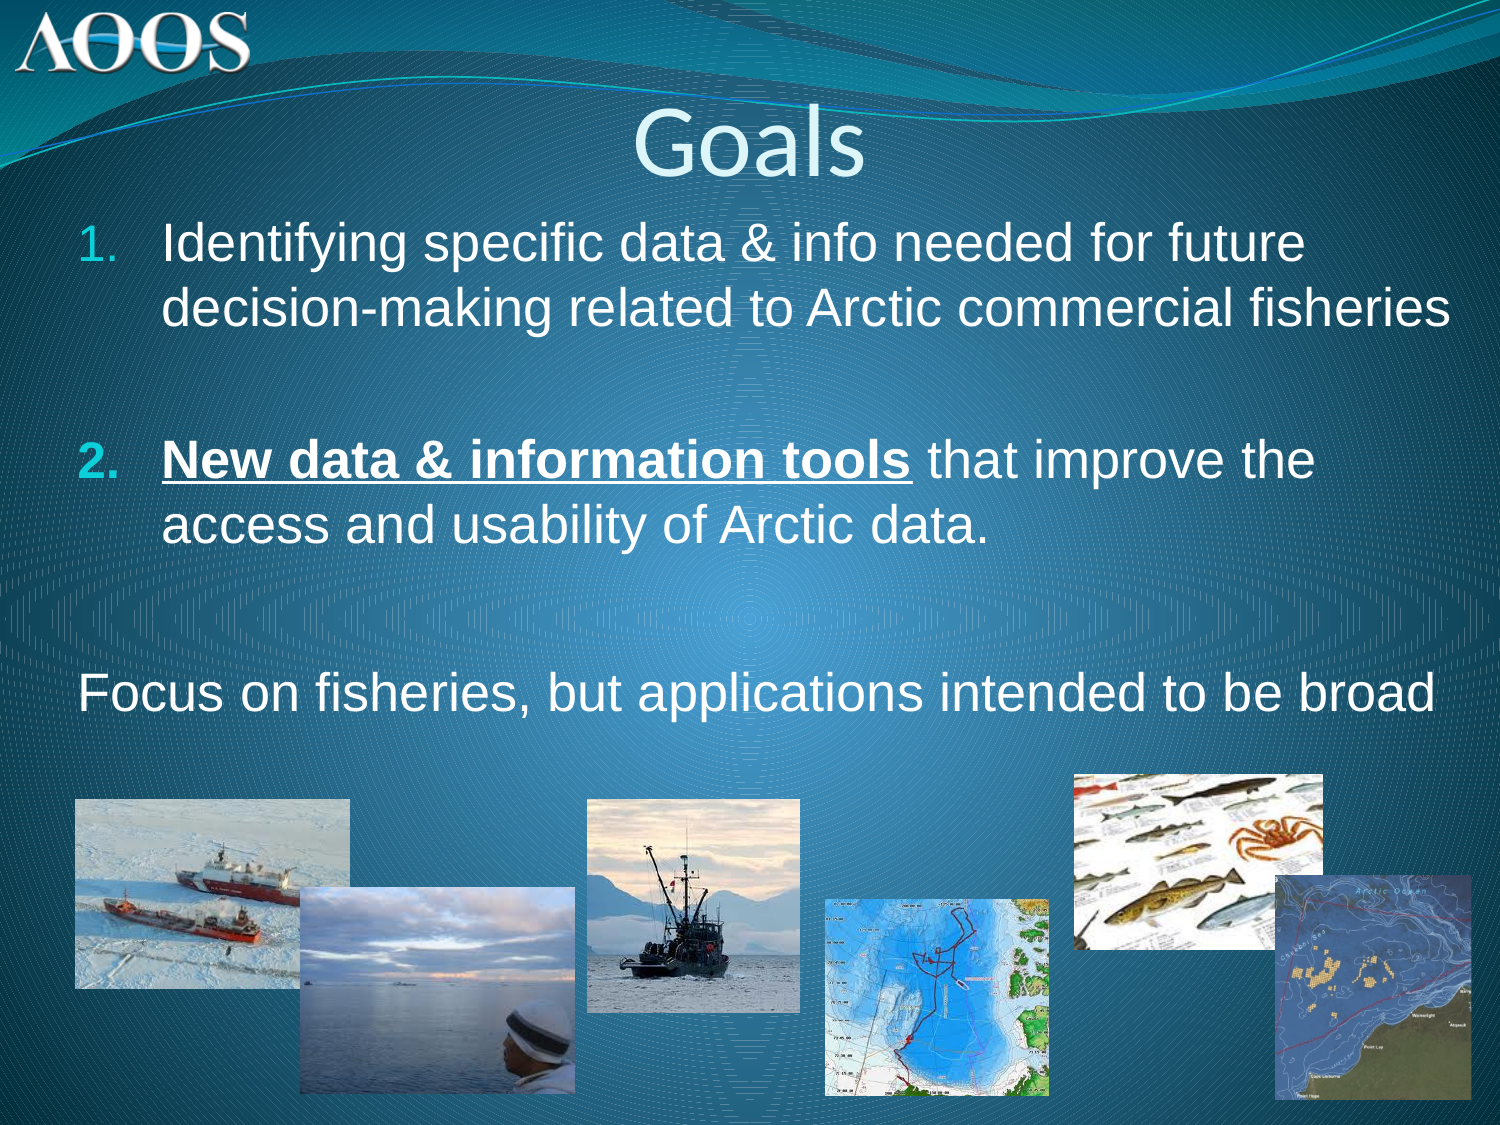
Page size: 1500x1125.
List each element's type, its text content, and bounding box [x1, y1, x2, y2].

list Identifying specific data & info needed for future decision-making related to Arctic commercial fisheries New data & information tools that improve the access and usability of Arctic data. [62, 795, 1067, 800]
picture [1074, 774, 1472, 1101]
picture [587, 799, 801, 1013]
title Goals [75, 62, 1425, 197]
picture [209, 50, 215, 62]
picture [15, 13, 249, 75]
picture [74, 799, 576, 1094]
picture [824, 899, 1049, 1096]
text_box Focus on fisheries, but applications intended to be broad [62, 649, 1500, 795]
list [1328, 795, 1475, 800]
list Identifying specific data & info needed for future decision-making related to Arctic commercial fisheries New data & information tools that improve the access and usability of Arctic data. [62, 200, 1475, 649]
